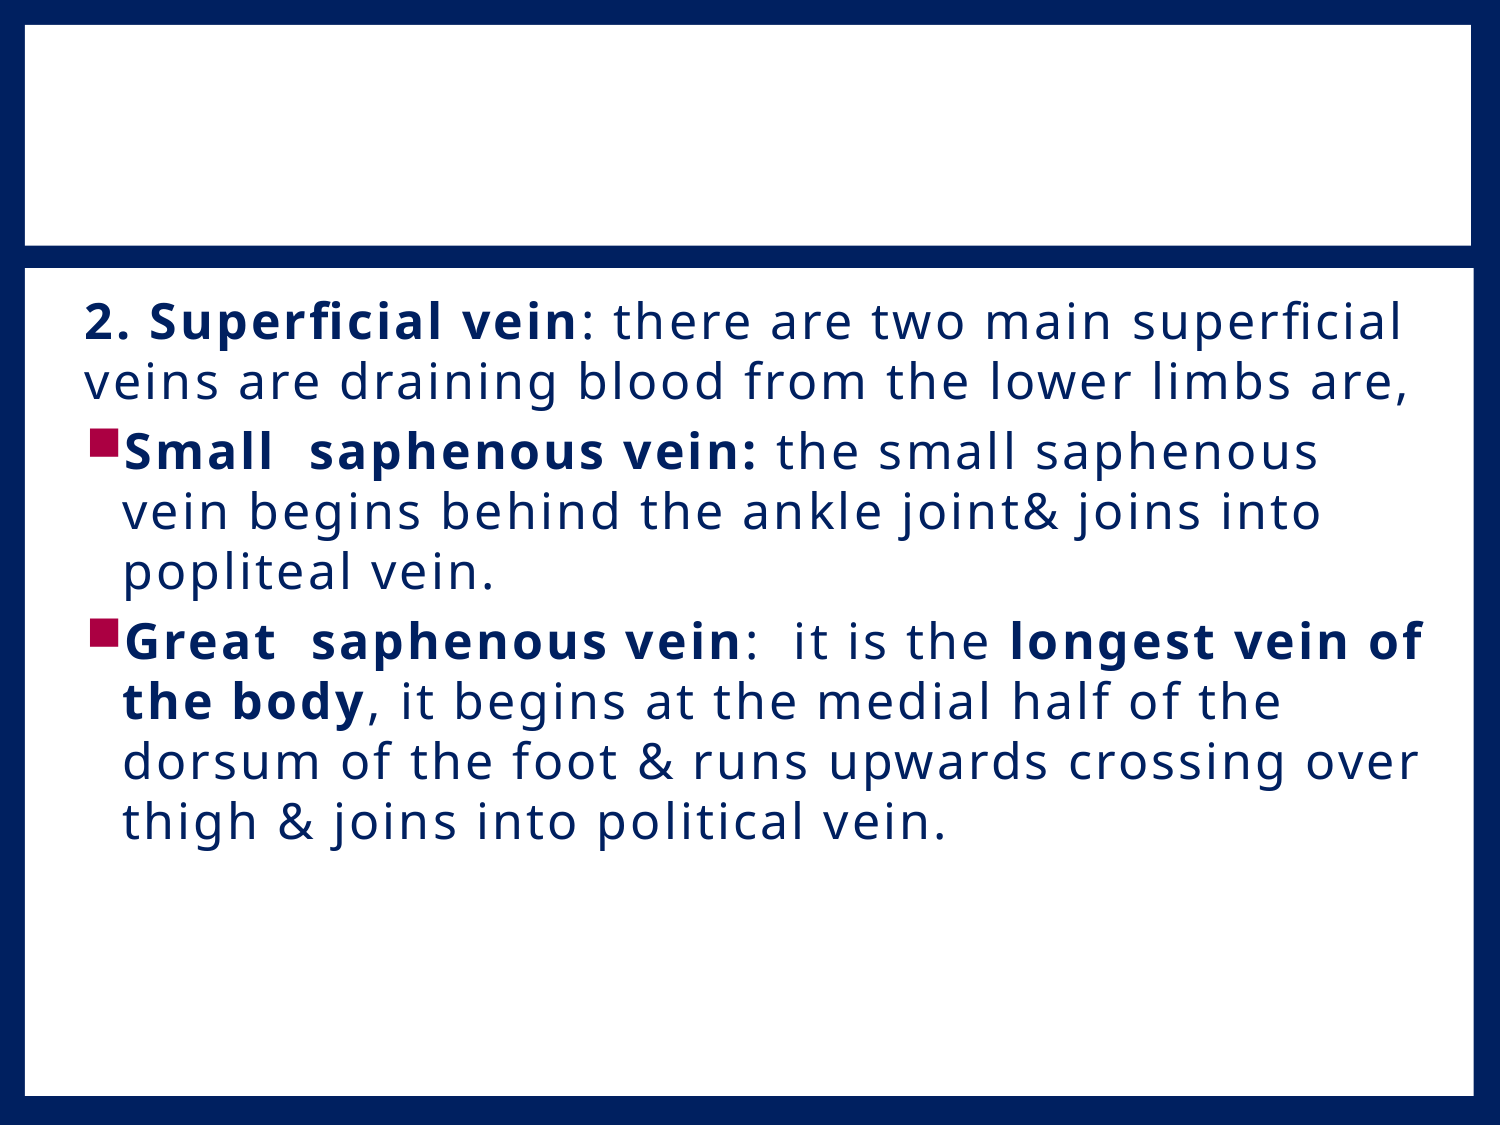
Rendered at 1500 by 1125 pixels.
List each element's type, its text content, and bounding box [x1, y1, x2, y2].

list 2. Superficial vein: there are two main superficial veins are draining blood from the lower limbs are, Small saphenous vein: the small saphenous vein begins behind the ankle joint& joins into popliteal vein. Great saphenous vein: it is the longest vein of the body, it begins at the medial half of the dorsum of the foot & runs upwards crossing over thigh & joins into political vein. [62, 281, 1442, 1005]
